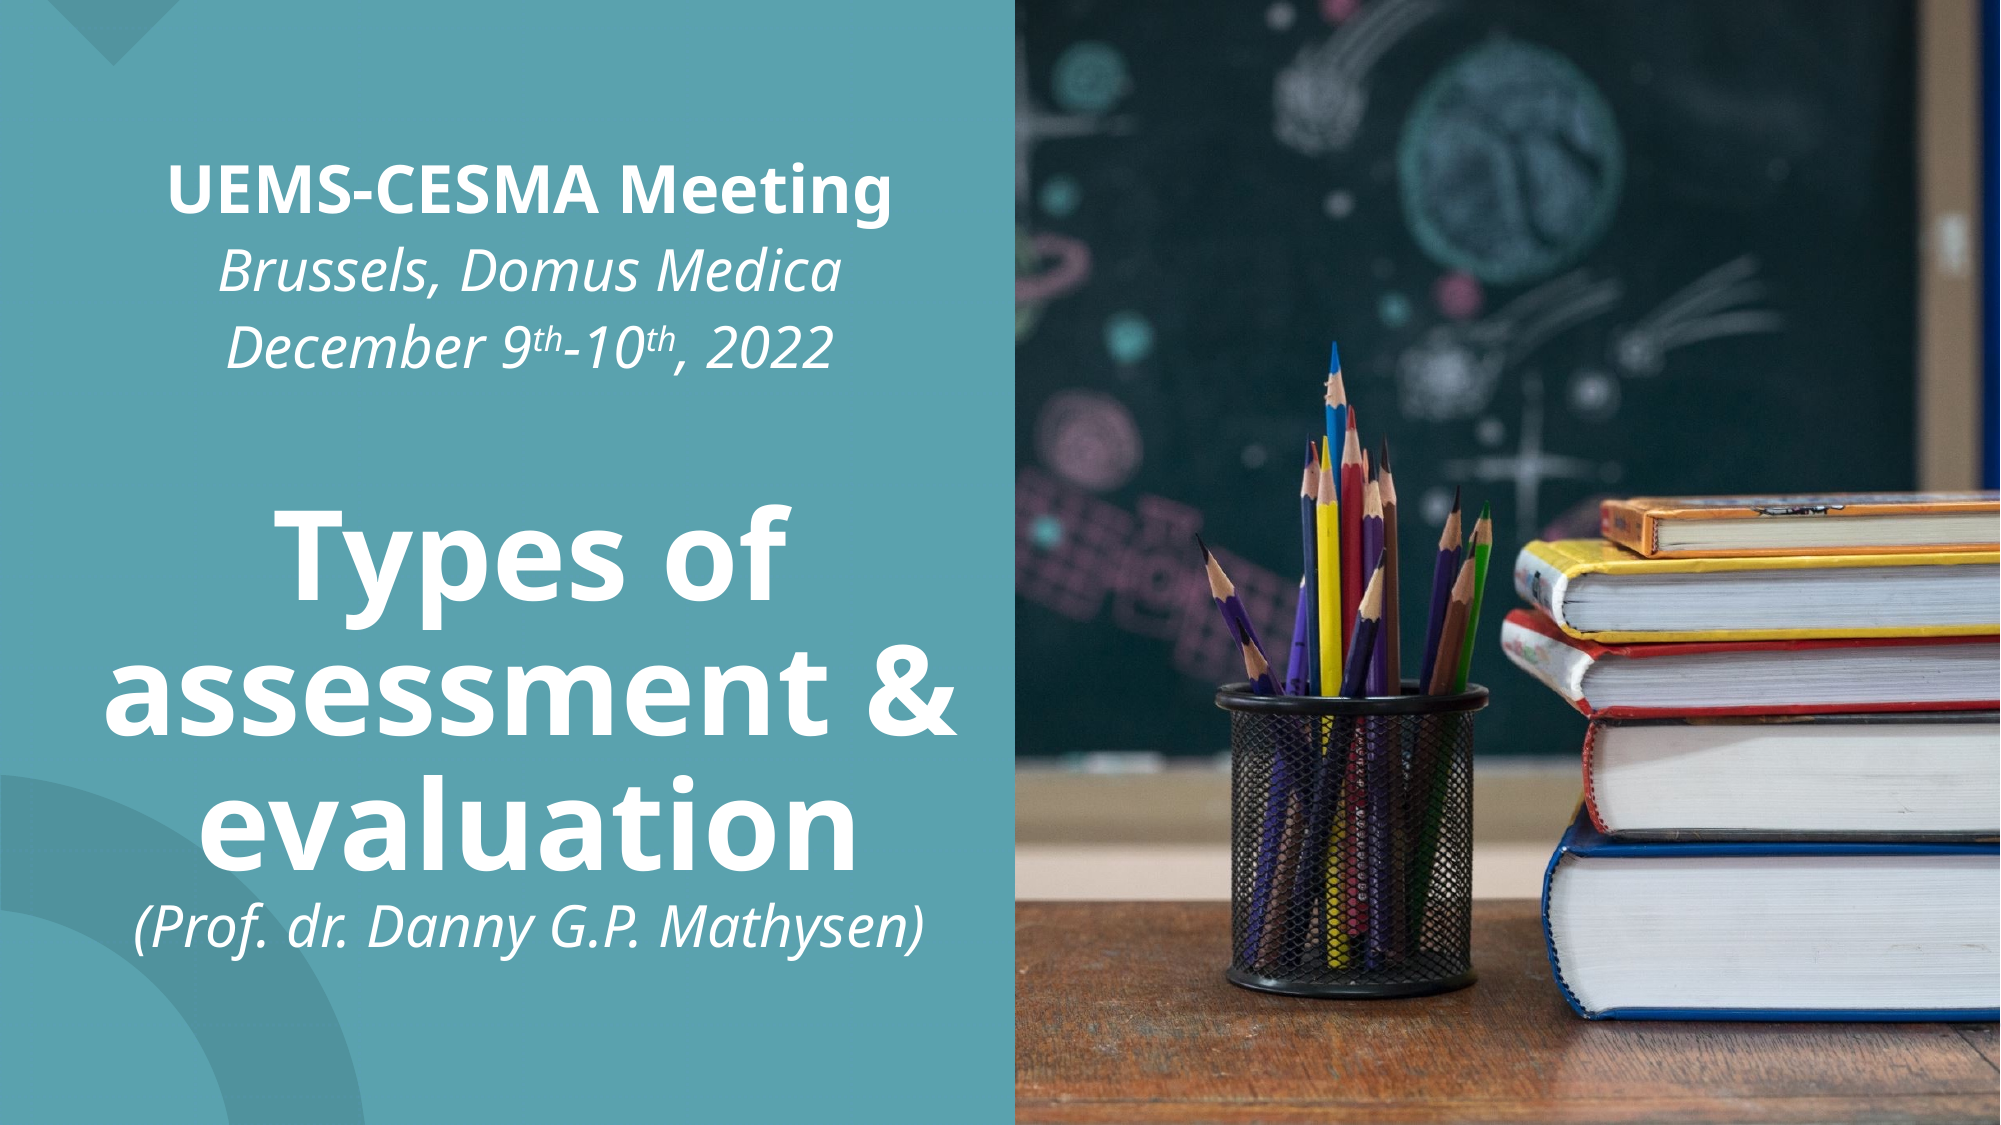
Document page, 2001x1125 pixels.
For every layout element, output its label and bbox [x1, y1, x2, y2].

text_box [0, 0, 1015, 1125]
picture [1015, 0, 2000, 1125]
